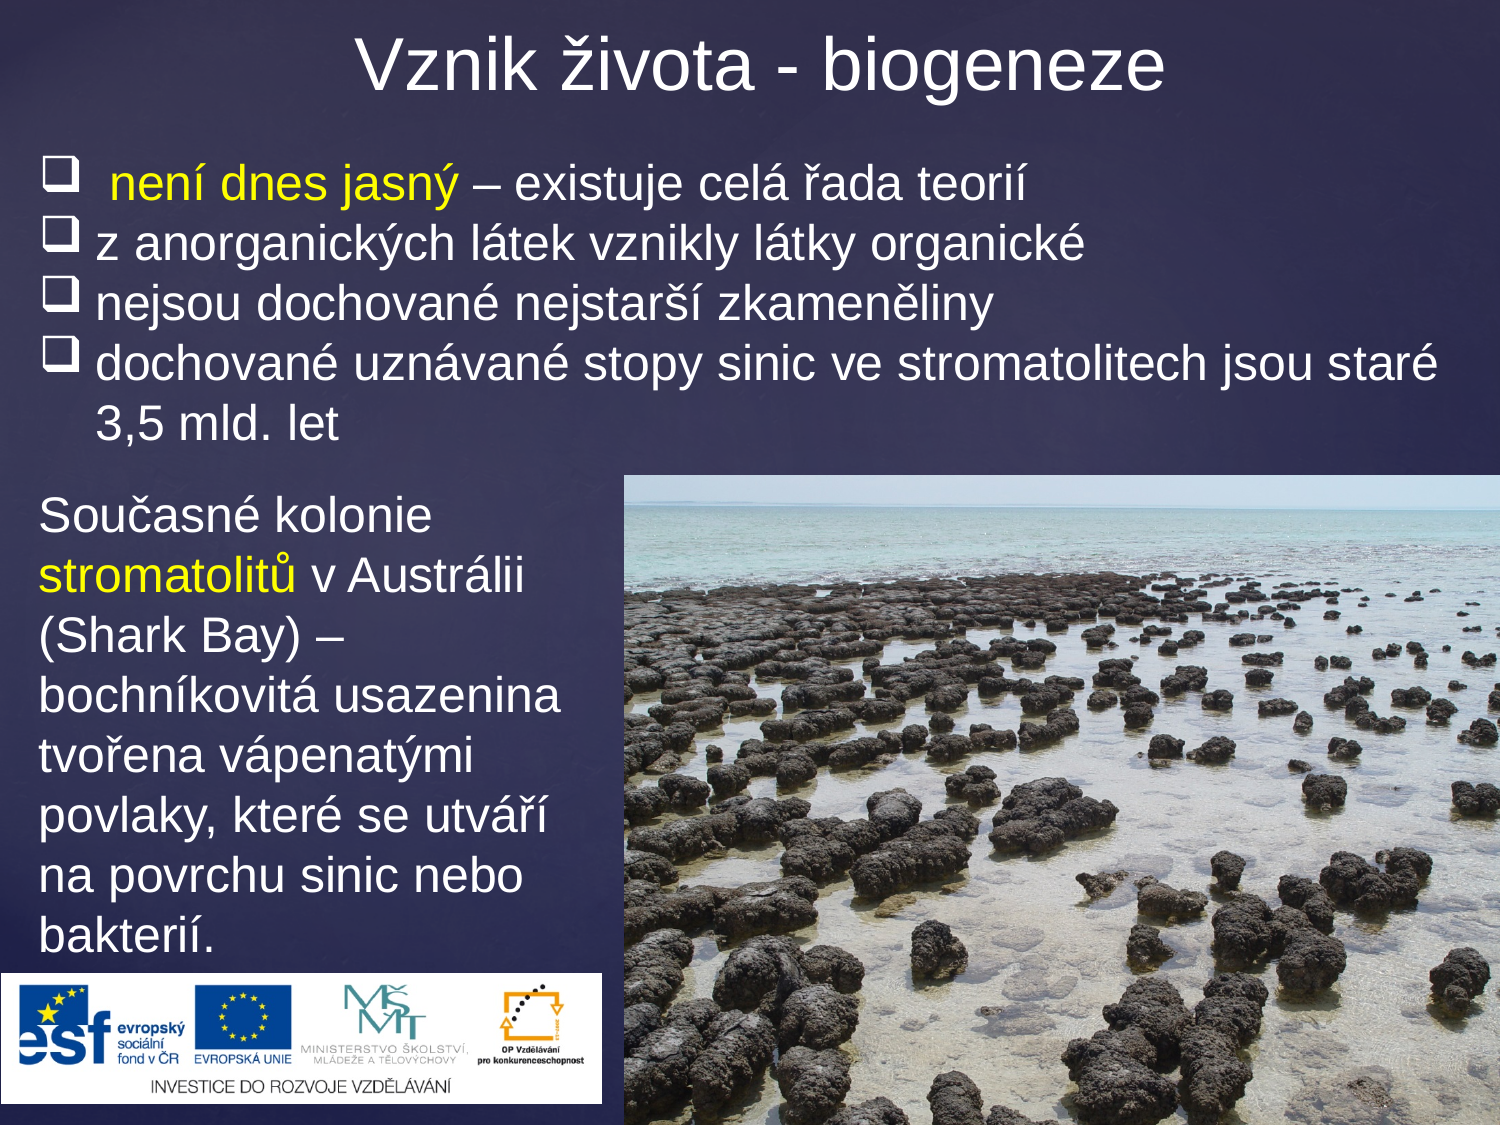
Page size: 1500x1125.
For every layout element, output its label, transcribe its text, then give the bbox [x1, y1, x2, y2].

text_box není dnes jasný – existuje celá řada teorií z anorganických látek vznikly látky organické nejsou dochované nejstarší zkameněliny dochované uznávané stopy sinic ve stromatolitech jsou staré 3,5 mld. let [24, 143, 1500, 459]
picture [623, 474, 1500, 1125]
text_box Vznik života - biogeneze [155, 8, 1368, 114]
text_box Současné kolonie stromatolitů v Austrálii (Shark Bay) – bochníkovitá usazenina tvořena vápenatými povlaky, které se utváří na povrchu sinic nebo bakterií. [24, 475, 589, 968]
picture [0, 972, 602, 1105]
